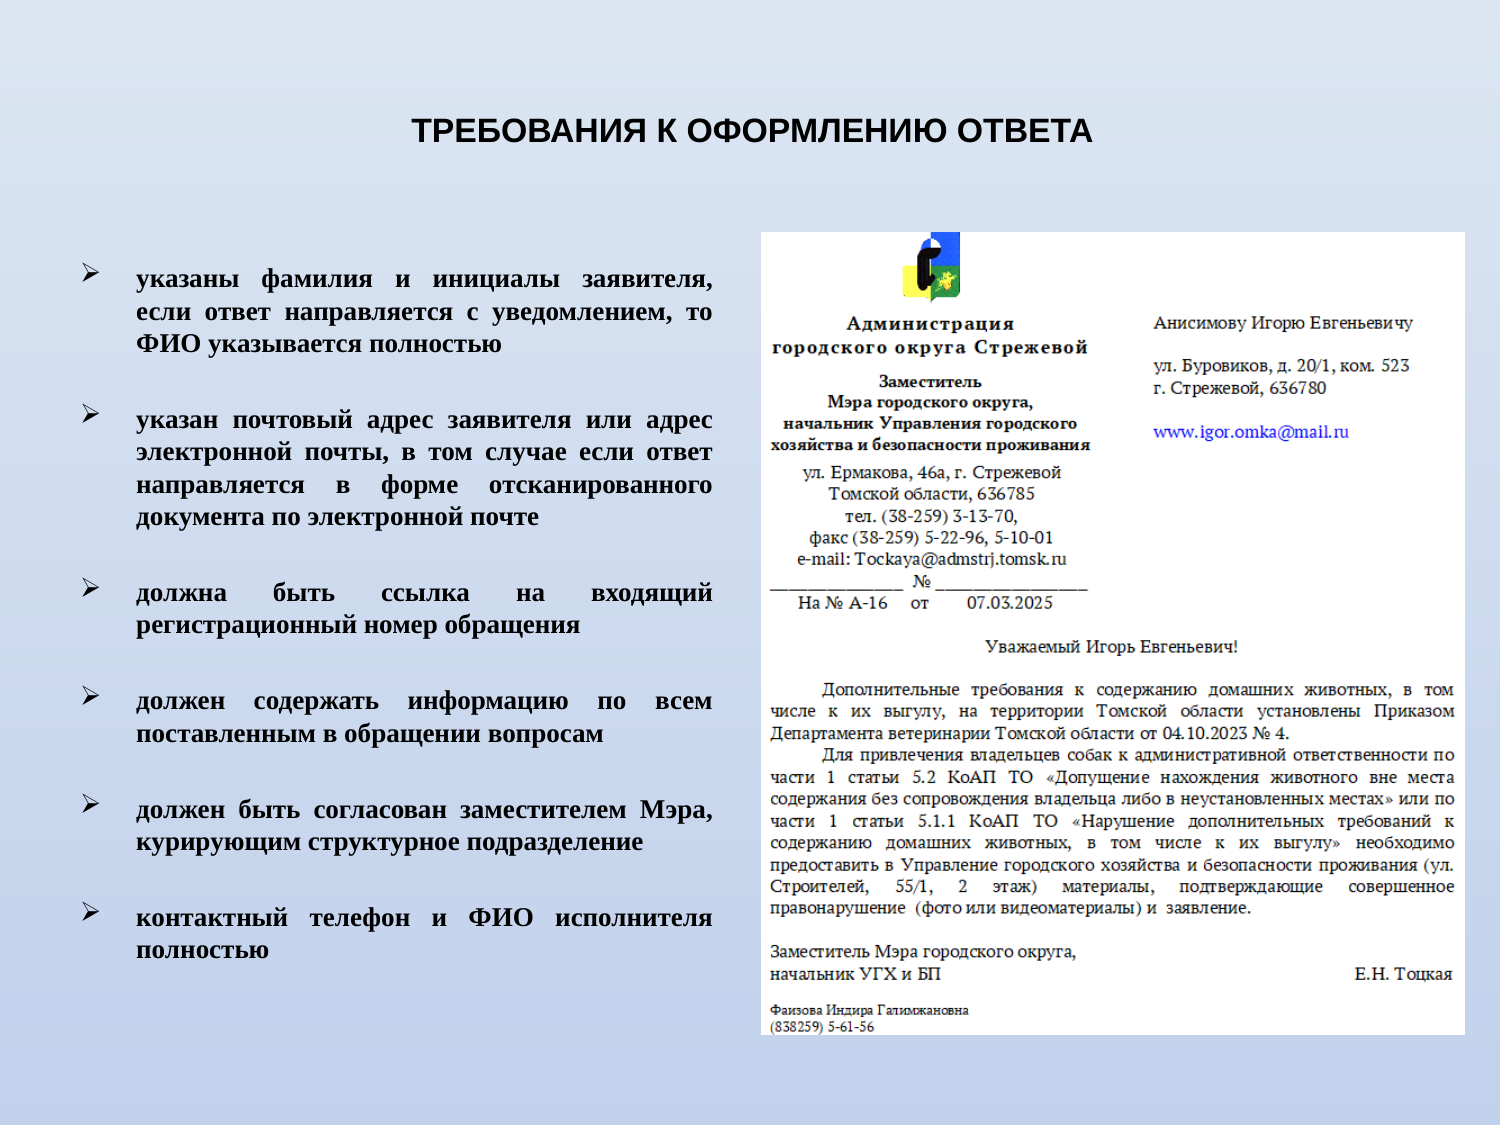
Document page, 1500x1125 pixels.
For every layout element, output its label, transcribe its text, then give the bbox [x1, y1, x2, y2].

title Требования к оформлению ответа [82, 46, 1432, 199]
list указаны фамилия и инициалы заявителя, если ответ направляется с уведомлением, то ФИО указывается полностью указан почтовый адрес заявителя или адрес электронной почты, в том случае если ответ направляется в форме отсканированного документа по электронной почте должна быть ссылка на входящий регистрационный номер обращения должен содержать информацию по всем поставленным в обращении вопросам должен быть согласован заместителем Мэра, курирующим структурное подразделение контактный телефон и ФИО исполнителя полностью [64, 219, 728, 1012]
picture [761, 232, 1465, 1035]
